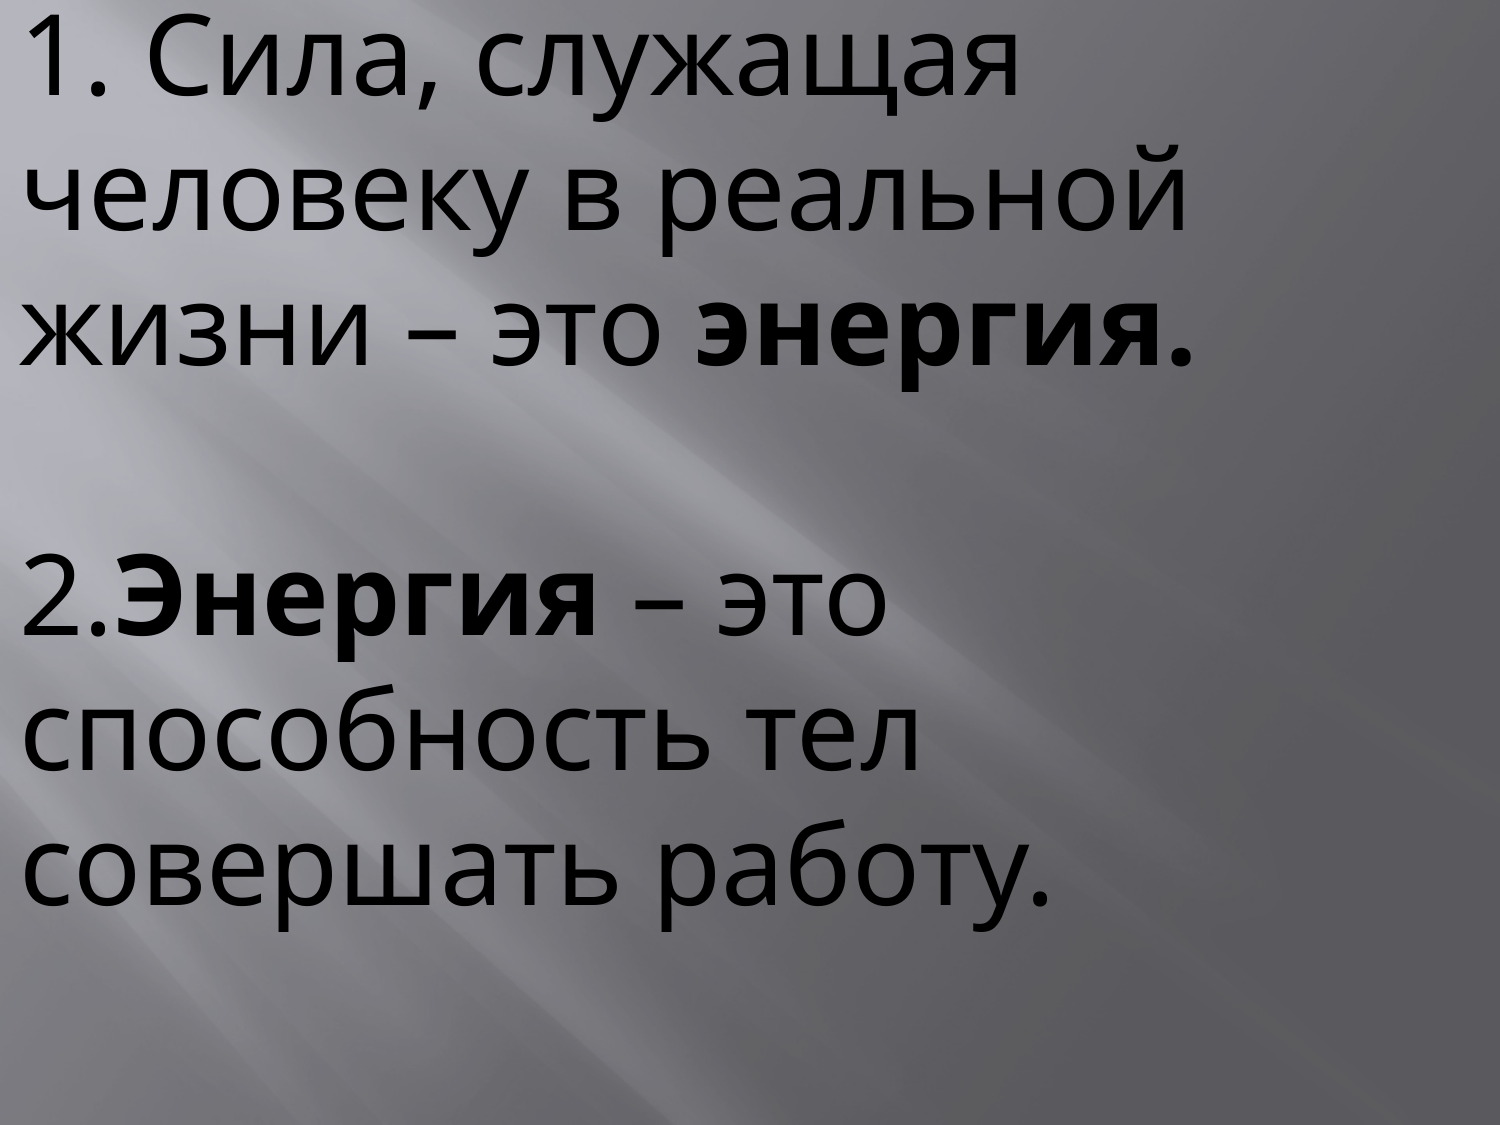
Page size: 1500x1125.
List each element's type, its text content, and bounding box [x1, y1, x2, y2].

title 1. Сила, служащая человеку в реальной жизни – это энергия. 2.Энергия – это способность тел совершать работу. [4, 361, 1355, 550]
